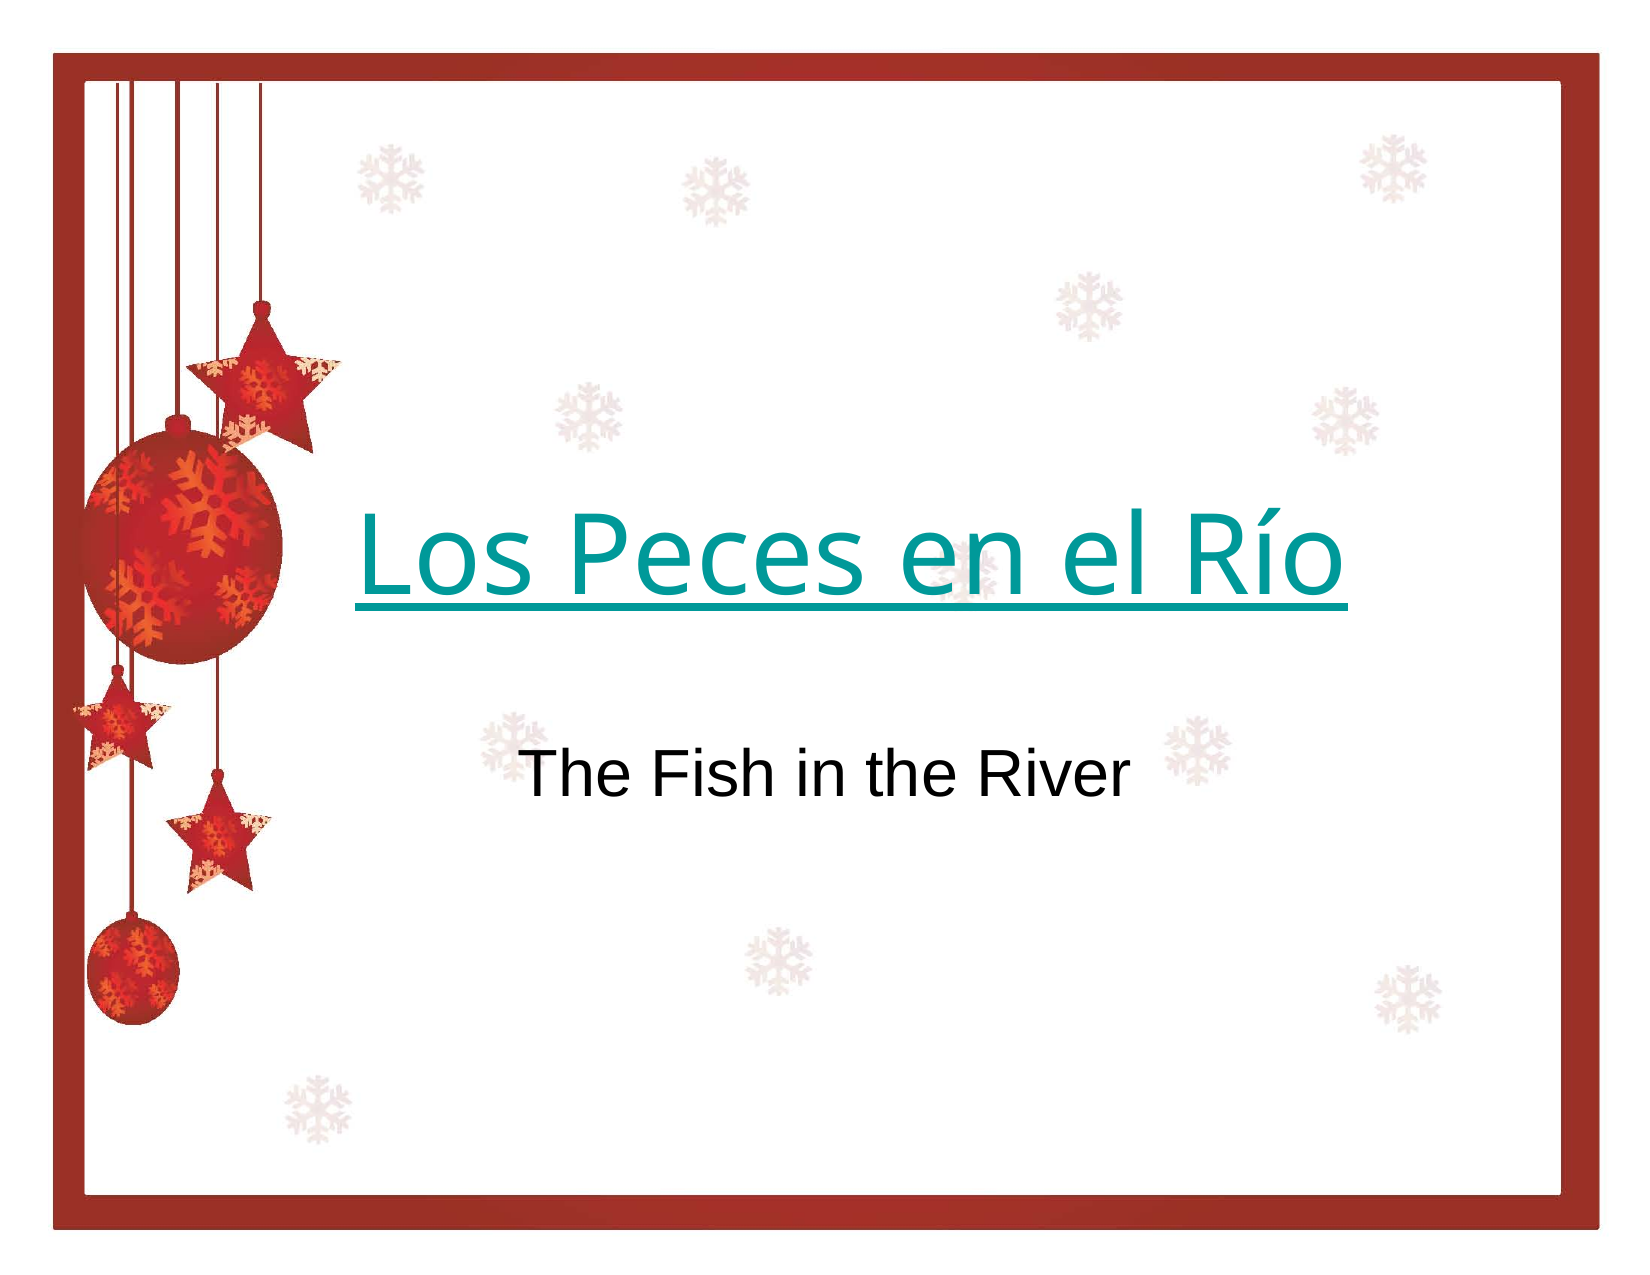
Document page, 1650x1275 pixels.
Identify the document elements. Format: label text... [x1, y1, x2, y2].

picture [0, 0, 1650, 1275]
title Los Peces en el Río [150, 474, 1553, 749]
subtitle The Fish in the River [247, 722, 1403, 1049]
